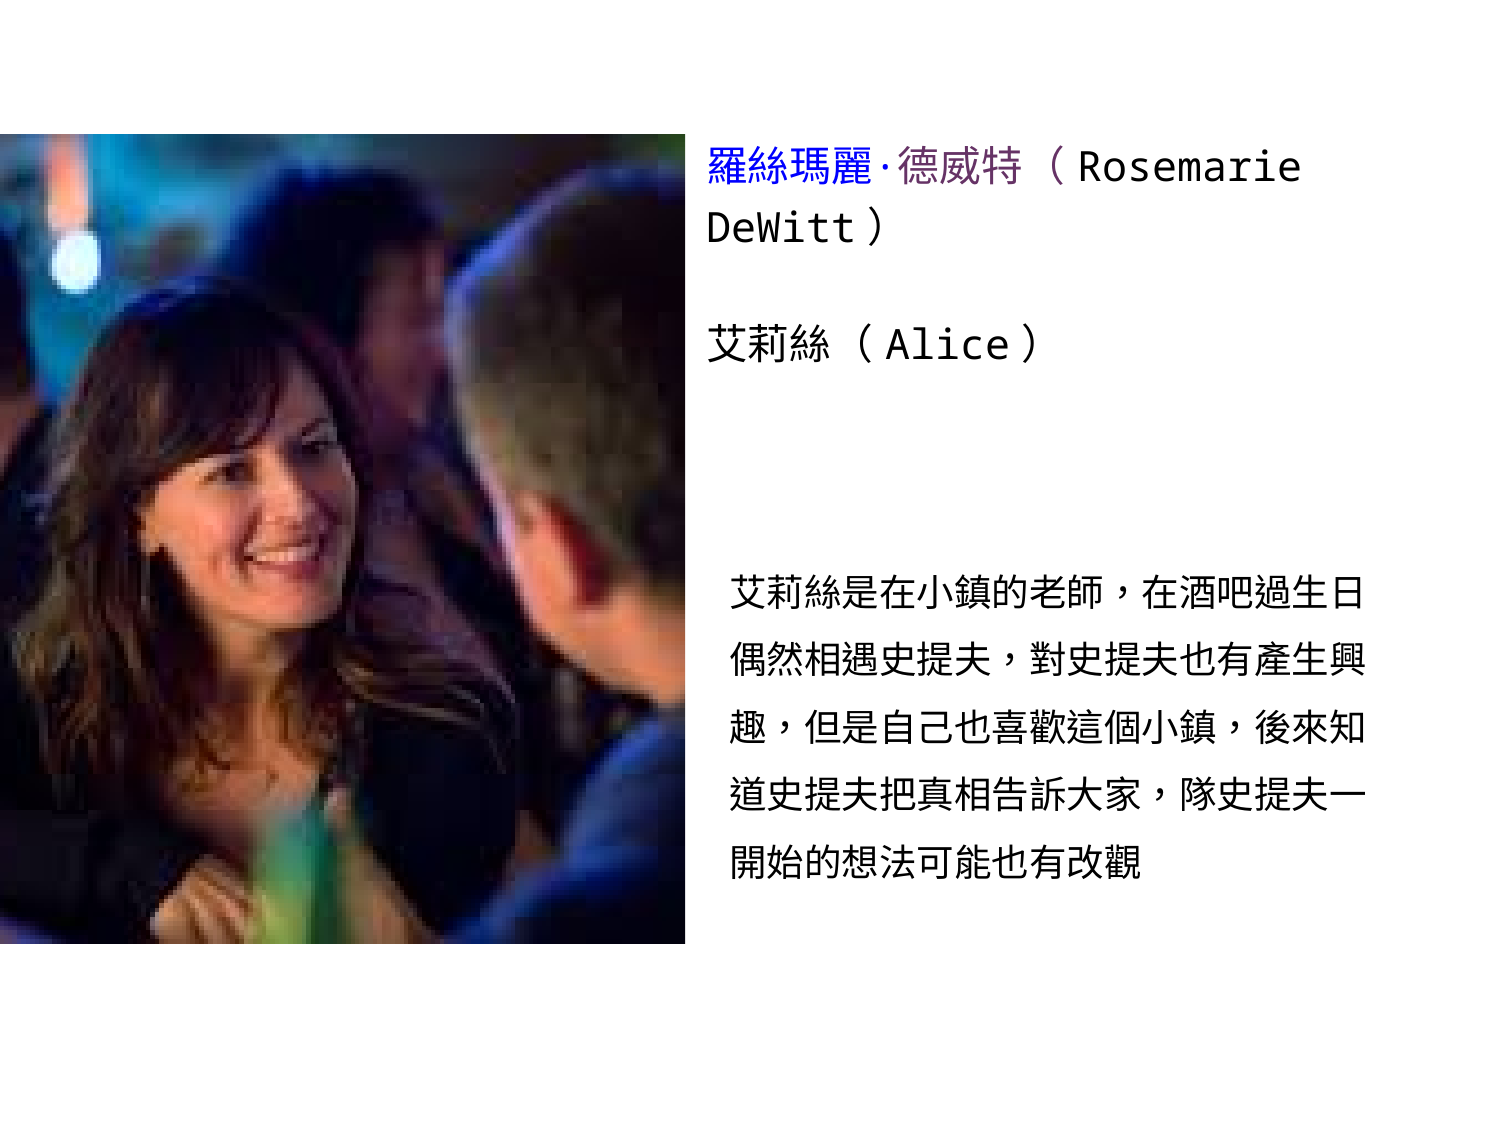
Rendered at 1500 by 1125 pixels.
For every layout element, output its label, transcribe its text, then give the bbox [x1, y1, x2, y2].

text_box 艾莉絲是在小鎮的老師，在酒吧過生日偶然相遇史提夫，對史提夫也有產生興趣，但是自己也喜歡這個小鎮，後來知道史提夫把真相告訴大家，隊史提夫一開始的想法可能也有改觀 [714, 538, 1400, 892]
table_header 羅絲瑪麗·德威特（Rosemarie DeWitt） 艾莉絲（Alice） [691, 125, 1459, 380]
picture [0, 134, 686, 944]
